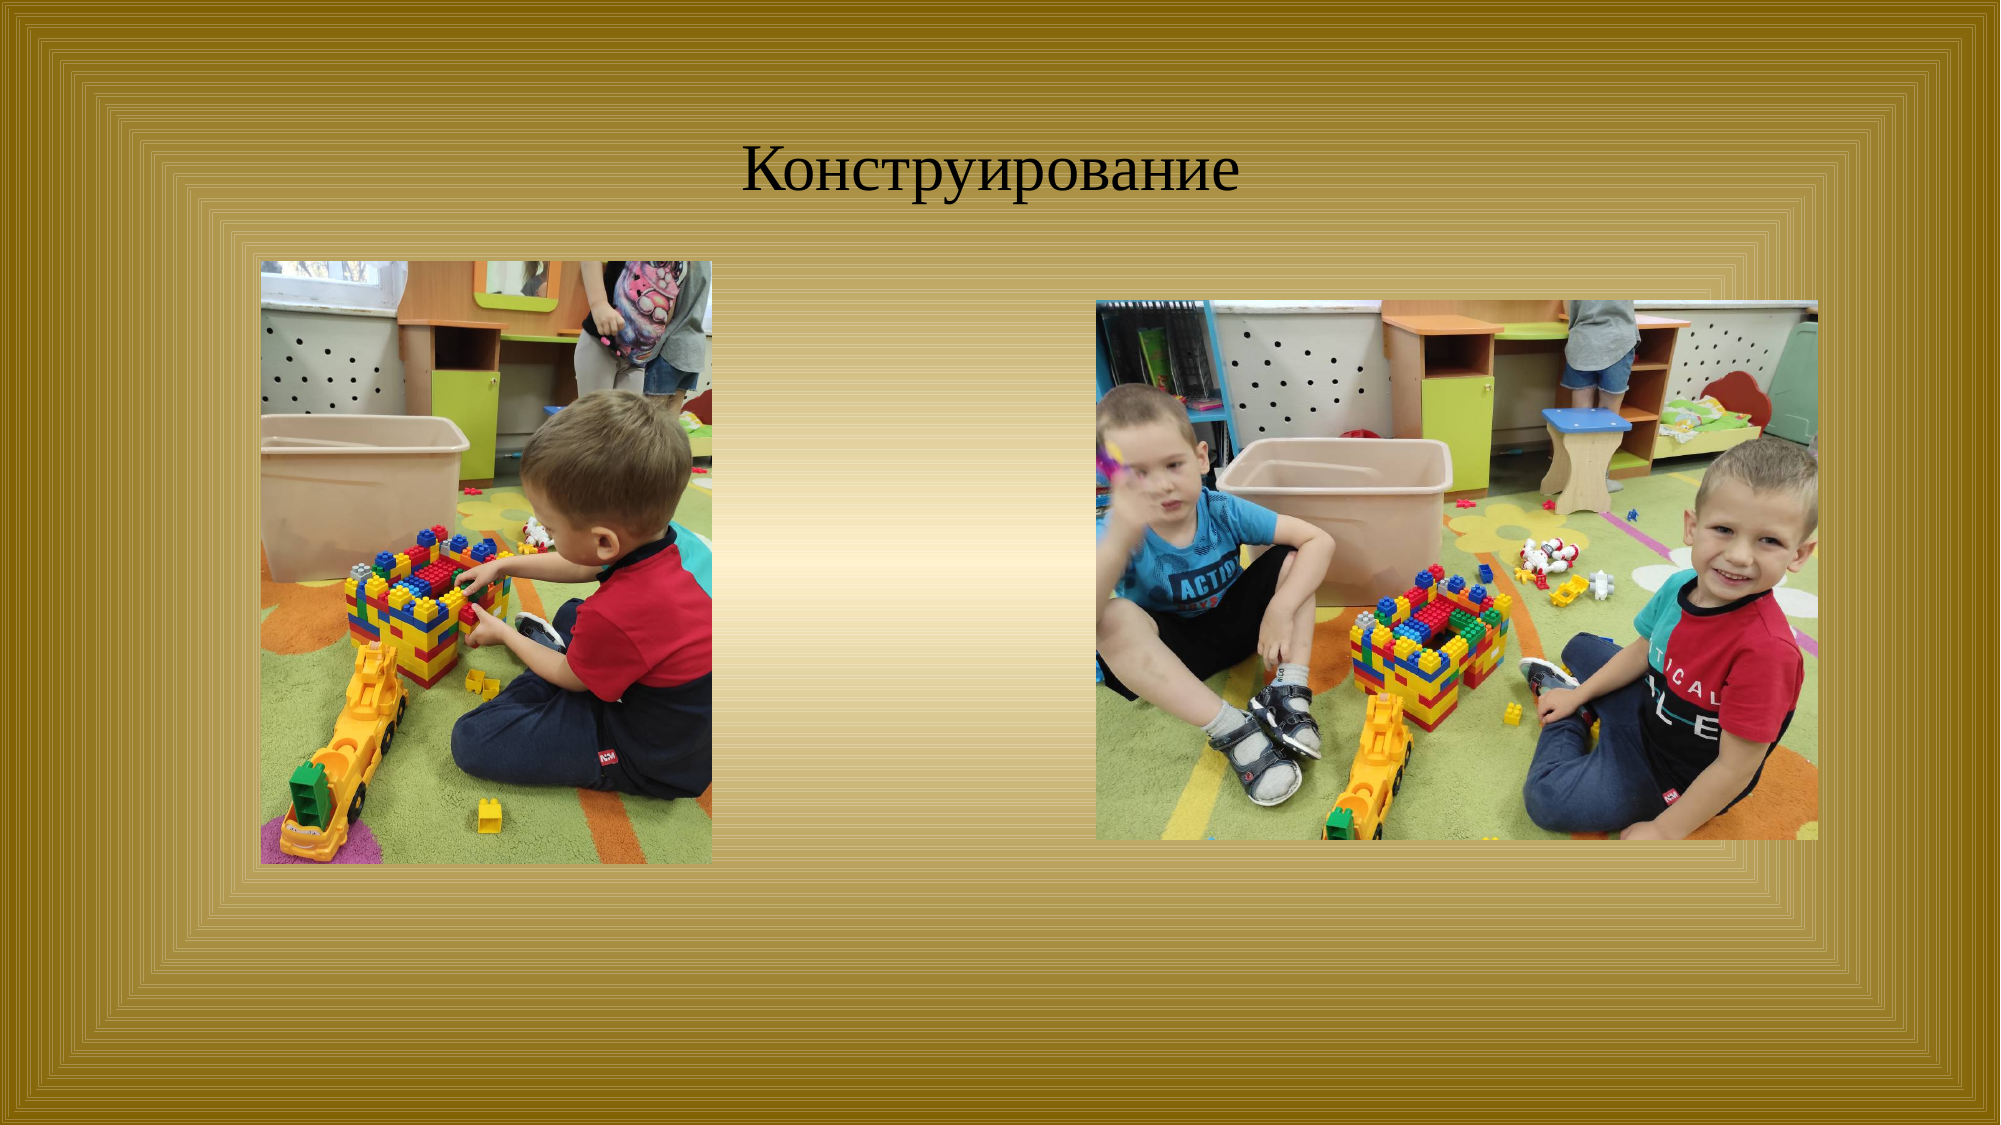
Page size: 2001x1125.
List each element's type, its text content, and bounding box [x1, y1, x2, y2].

picture [1096, 300, 1818, 840]
title Конструирование [137, 59, 1863, 278]
picture [261, 261, 712, 864]
